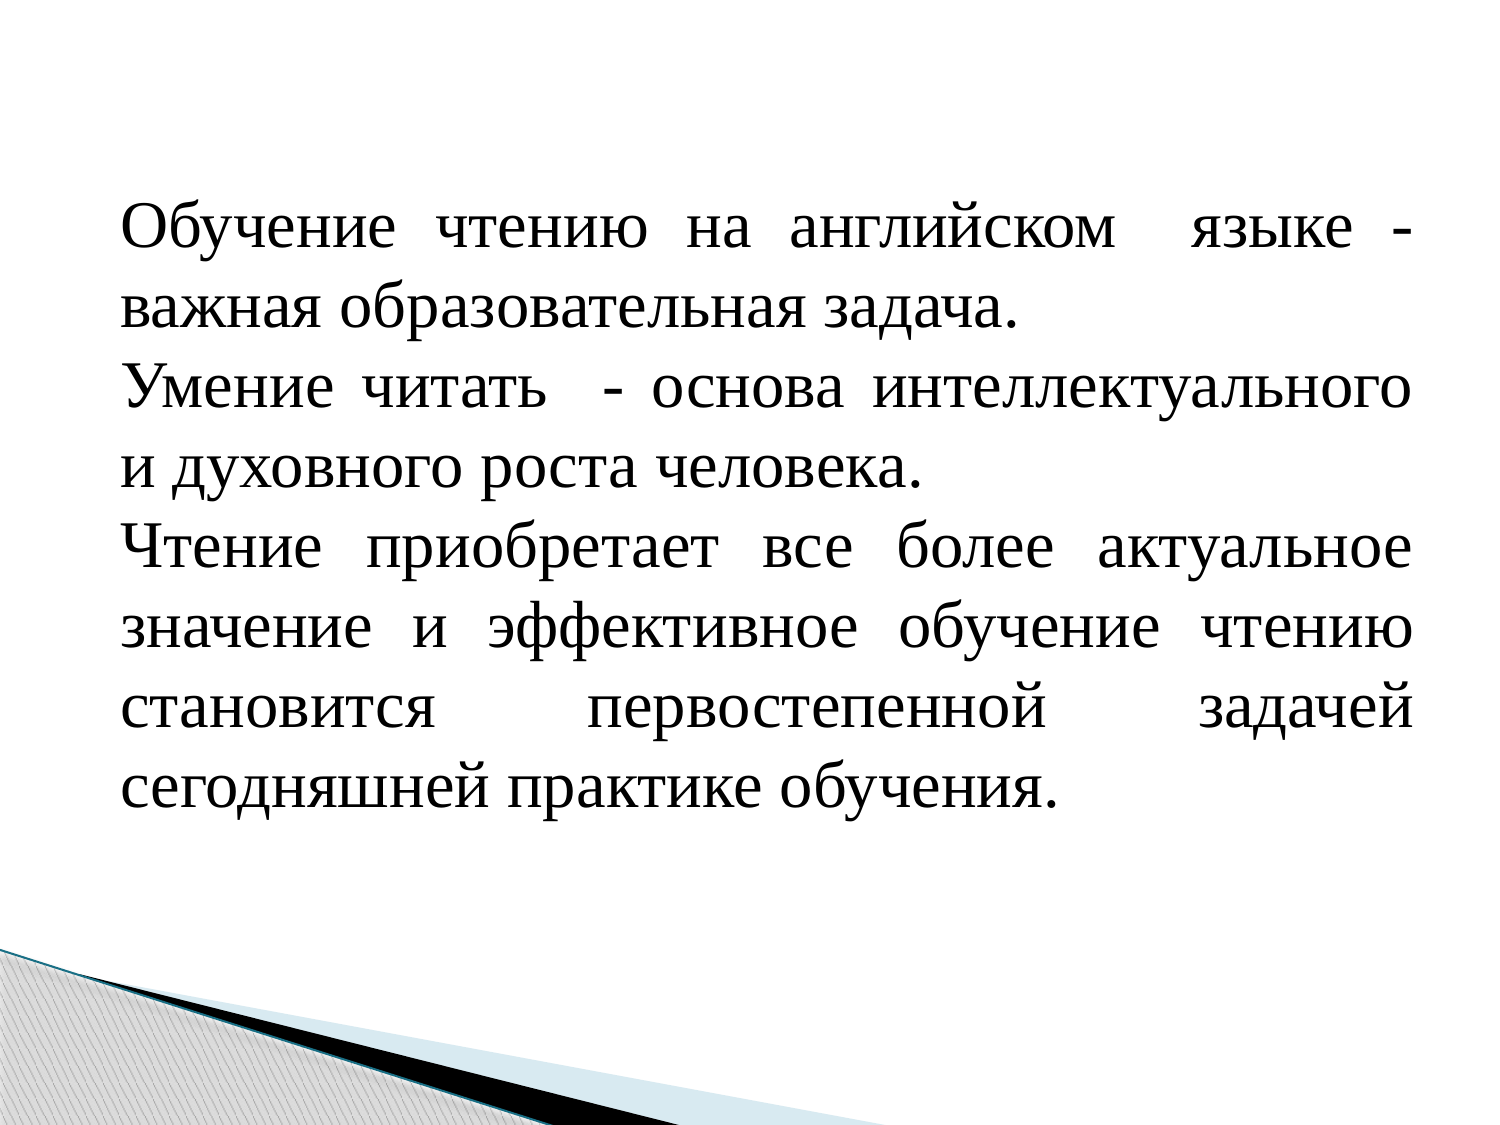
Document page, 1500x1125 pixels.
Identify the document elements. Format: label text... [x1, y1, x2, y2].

text_box Обучение чтению на английском языке - важная образовательная задача. Умение читать - основа интеллектуального и духовного роста человека. Чтение приобретает все более актуальное значение и эффективное обучение чтению становится первостепенной задачей сегодняшней практике обучения. [105, 93, 1430, 964]
